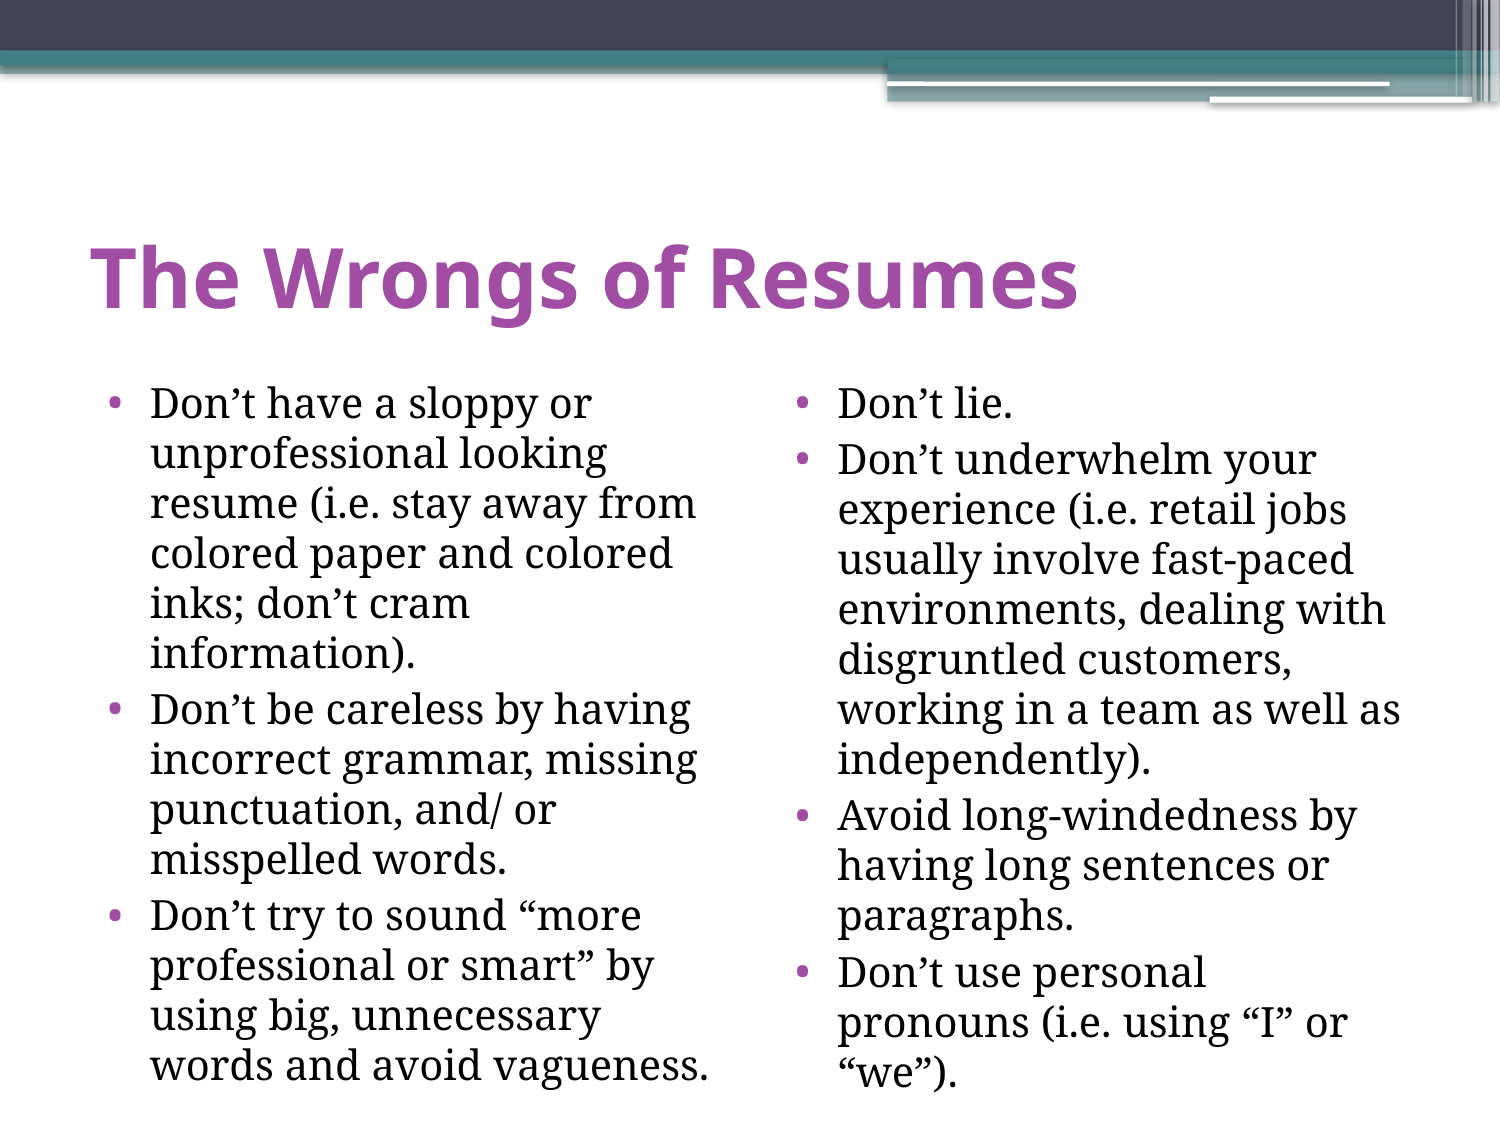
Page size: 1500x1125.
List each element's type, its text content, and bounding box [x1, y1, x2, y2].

title The Wrongs of Resumes [75, 187, 1425, 363]
list Don’t lie. Don’t underwhelm your experience (i.e. retail jobs usually involve fast-paced environments, dealing with disgruntled customers, working in a team as well as independently). Avoid long-windedness by having long sentences or paragraphs. Don’t use personal pronouns (i.e. using “I” or “we”). [762, 368, 1425, 1112]
list Don’t have a sloppy or unprofessional looking resume (i.e. stay away from colored paper and colored inks; don’t cram information). Don’t be careless by having incorrect grammar, missing punctuation, and/ or misspelled words. Don’t try to sound “more professional or smart” by using big, unnecessary words and avoid vagueness. [75, 368, 738, 1112]
